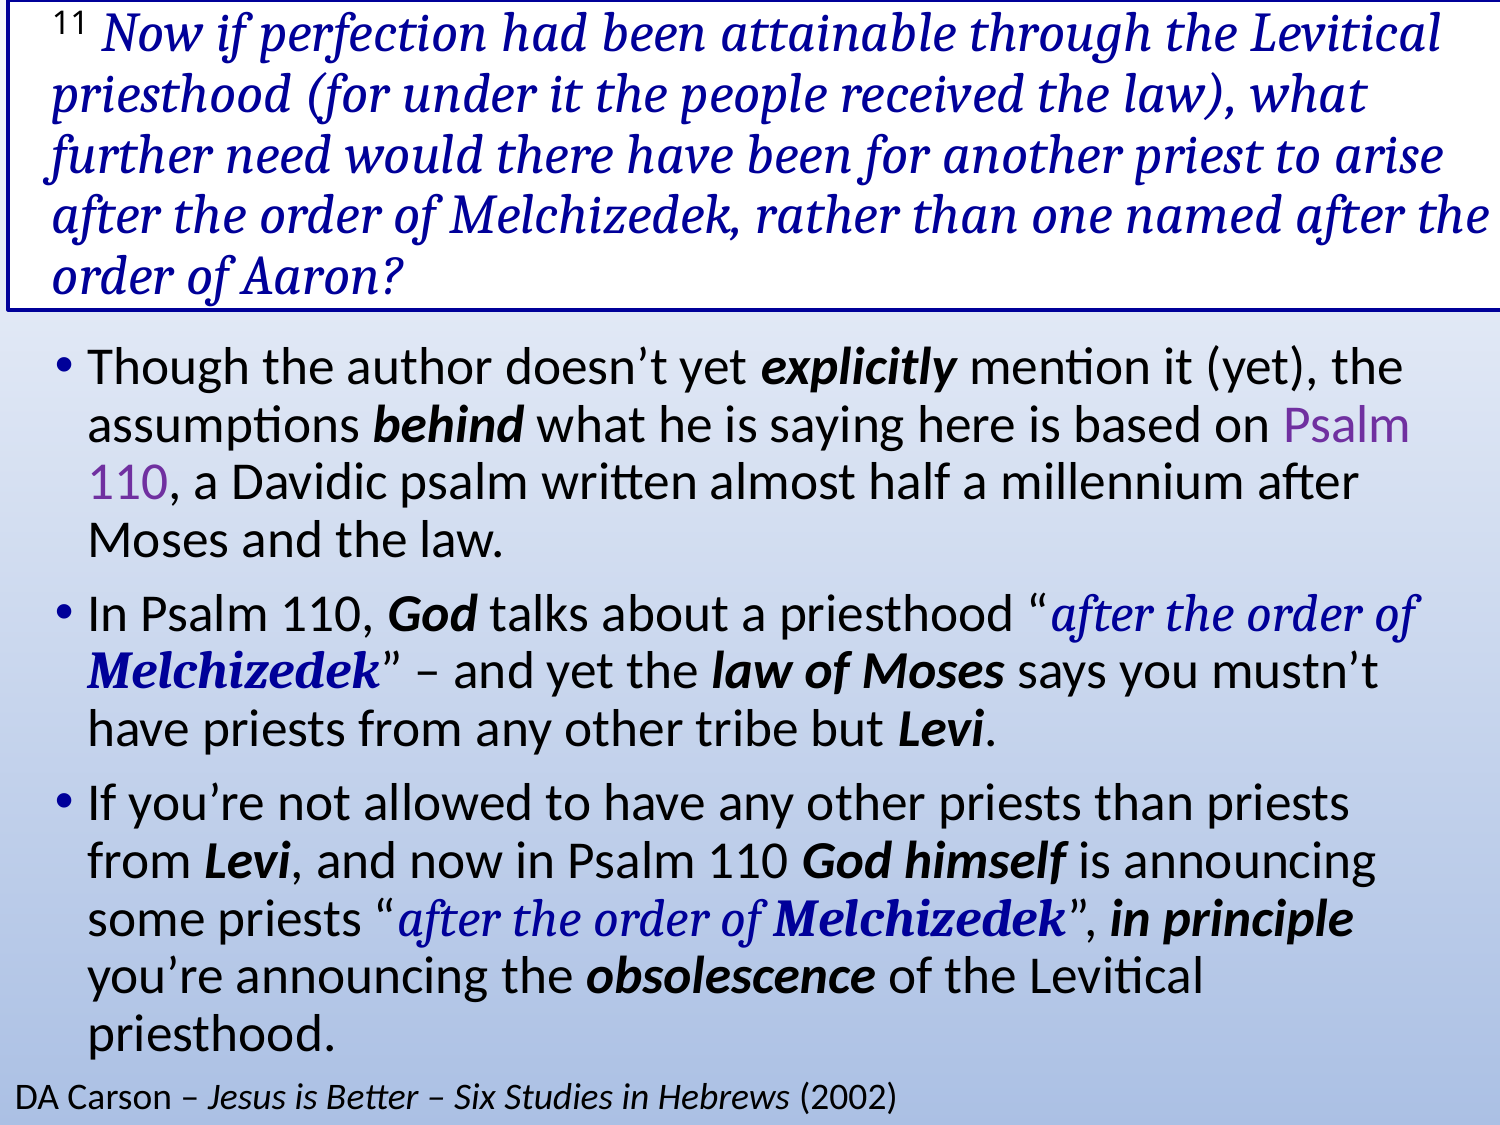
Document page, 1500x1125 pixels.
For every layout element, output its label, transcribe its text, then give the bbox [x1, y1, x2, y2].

text_box DA Carson – Jesus is Better – Six Studies in Hebrews (2002) [0, 1064, 1500, 1125]
list Though the author doesn’t yet explicitly mention it (yet), the assumptions behind what he is saying here is based on Psalm 110, a Davidic psalm written almost half a millennium after Moses and the law. In Psalm 110, God talks about a priesthood “after the order of Melchizedek” – and yet the law of Moses says you mustn’t have priests from any other tribe but Levi. If you’re not allowed to have any other priests than priests from Levi, and now in Psalm 110 God himself is announcing some priests “after the order of Melchizedek”, in principle you’re announcing the obsolescence of the Levitical priesthood. [39, 330, 1468, 1064]
title 11 Now if perfection had been attainable through the Levitical priesthood (for under it the people received the law), what further need would there have been for another priest to arise after the order of Melchizedek, rather than one named after the order of Aaron? [8, 0, 1500, 310]
